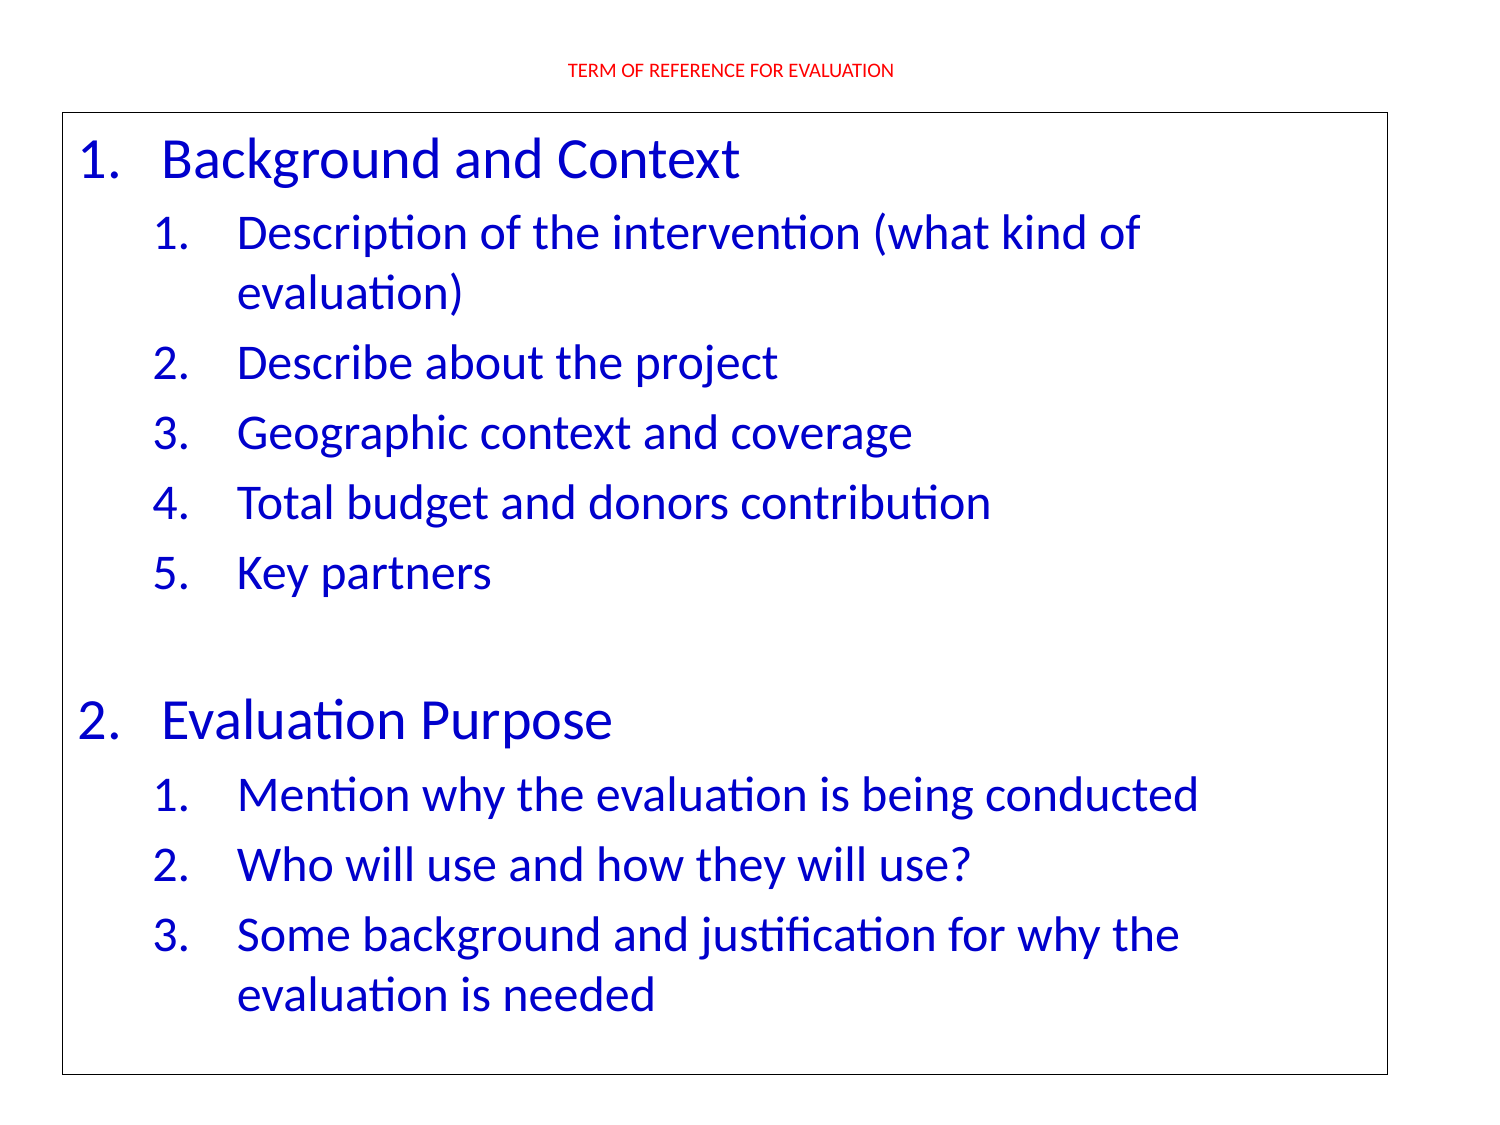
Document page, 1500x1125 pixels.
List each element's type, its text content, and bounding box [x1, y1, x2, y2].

title TERM OF REFERENCE FOR EVALUATION [99, 24, 1363, 112]
subtitle Background and Context Description of the intervention (what kind of evaluation) Describe about the project Geographic context and coverage Total budget and donors contribution Key partners Evaluation Purpose Mention why the evaluation is being conducted Who will use and how they will use? Some background and justification for why the evaluation is needed [62, 112, 1388, 1075]
